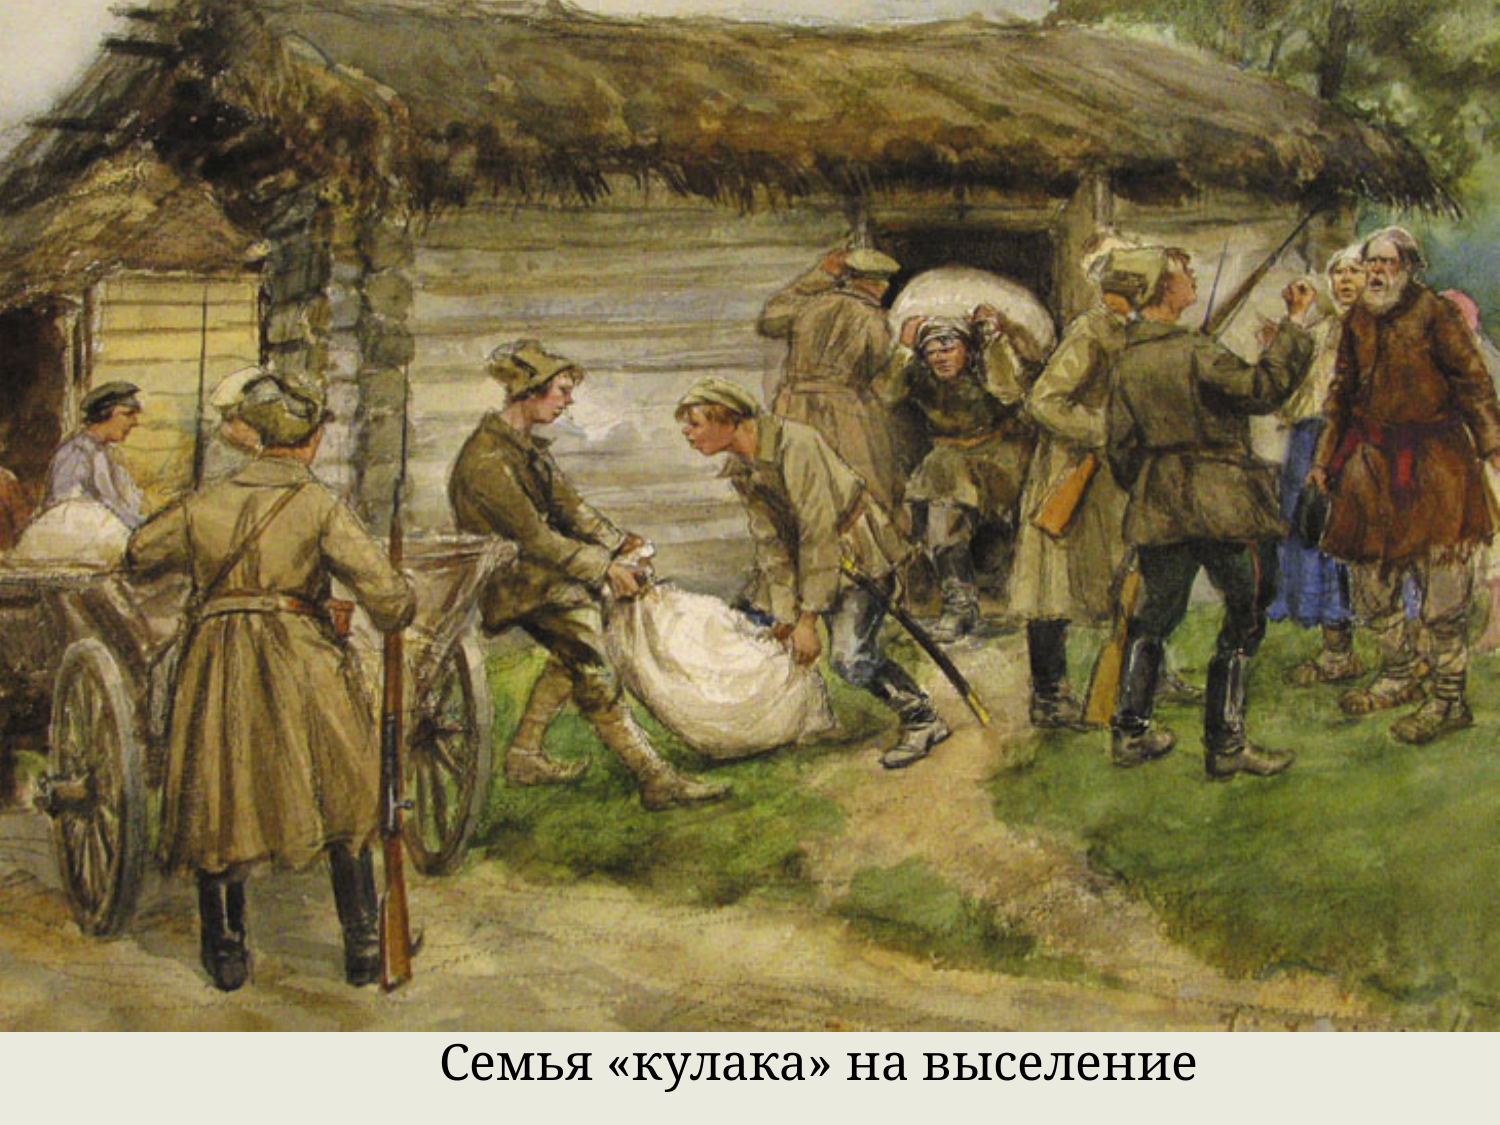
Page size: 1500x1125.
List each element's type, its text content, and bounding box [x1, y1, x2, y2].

picture [0, 0, 1500, 1032]
text_box Семья «кулака» на выселение [424, 1045, 1214, 1098]
